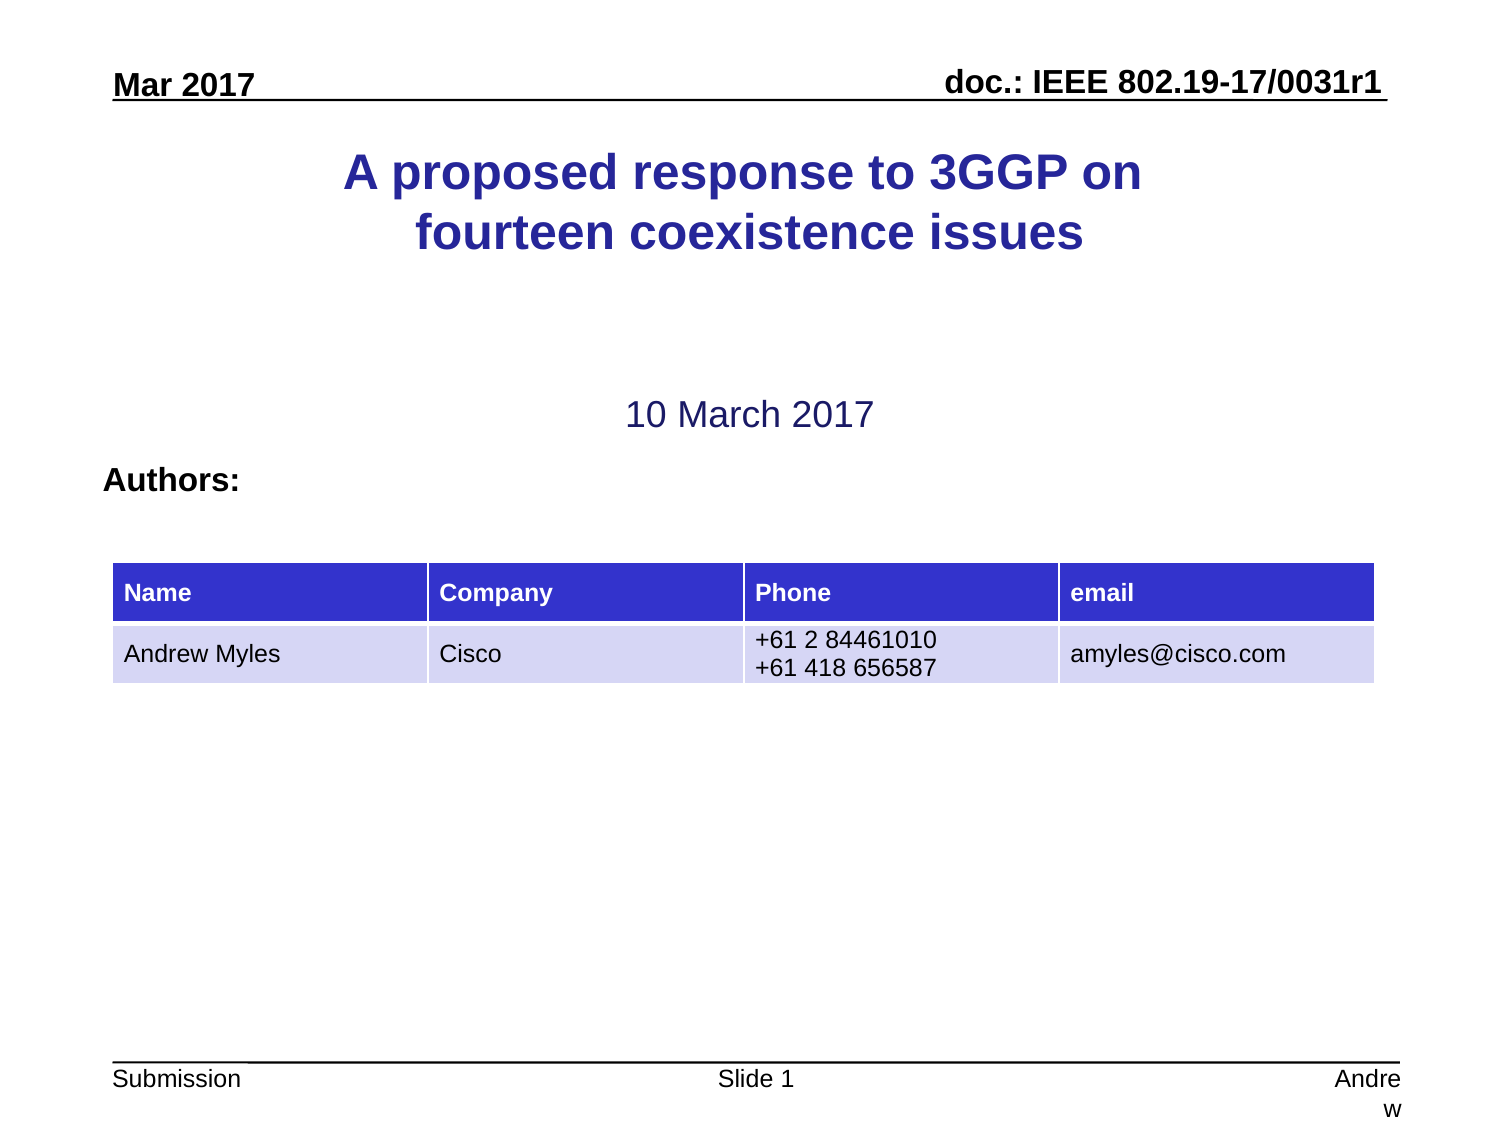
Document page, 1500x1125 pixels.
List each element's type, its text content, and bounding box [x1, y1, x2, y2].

table_cell Cisco [429, 626, 743, 683]
table_header Company [429, 563, 743, 621]
title A proposed response to 3GGP on fourteen coexistence issues [112, 112, 1388, 288]
slide_number Slide 1 [709, 1061, 803, 1093]
footer Andrew Myles, Cisco [1320, 1061, 1402, 1093]
table_header Name [113, 563, 427, 621]
table_cell amyles@cisco.com [1060, 626, 1374, 683]
table_header Phone [745, 563, 1058, 621]
list 10 March 2017 [112, 382, 1388, 445]
table_cell Andrew Myles [113, 626, 427, 683]
text_box Authors: [87, 450, 325, 513]
table_header email [1060, 563, 1374, 621]
table_cell +61 2 84461010 +61 418 656587 [745, 626, 1058, 683]
